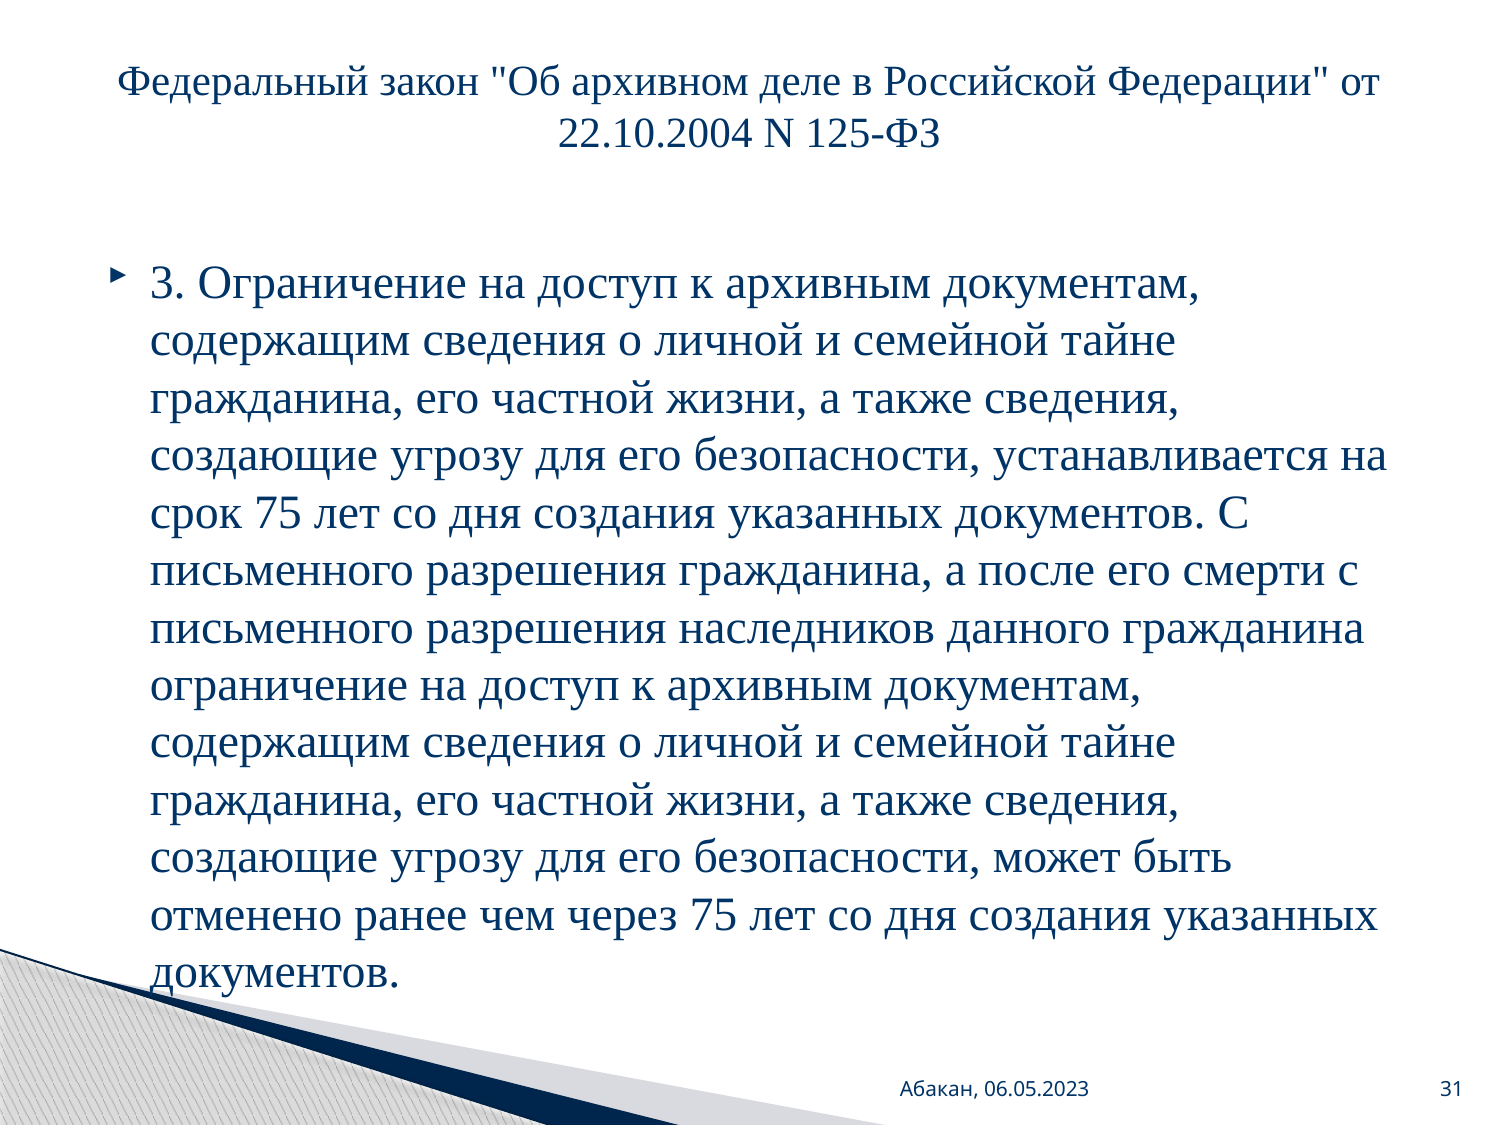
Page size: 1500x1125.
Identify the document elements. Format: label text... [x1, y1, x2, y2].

title Федеральный закон "Об архивном деле в Российской Федерации" от 22.10.2004 N 125-ФЗ [75, 45, 1425, 233]
list 3. Ограничение на доступ к архивным документам, содержащим сведения о личной и семейной тайне гражданина, его частной жизни, а также сведения, создающие угрозу для его безопасности, устанавливается на срок 75 лет со дня создания указанных документов. С письменного разрешения гражданина, а после его смерти с письменного разрешения наследников данного гражданина ограничение на доступ к архивным документам, содержащим сведения о личной и семейной тайне гражданина, его частной жизни, а также сведения, создающие угрозу для его безопасности, может быть отменено ранее чем через 75 лет со дня создания указанных документов. [75, 243, 1425, 988]
footer Абакан, 06.05.2023 [718, 1051, 1105, 1112]
slide_number 31 [1418, 1051, 1479, 1112]
